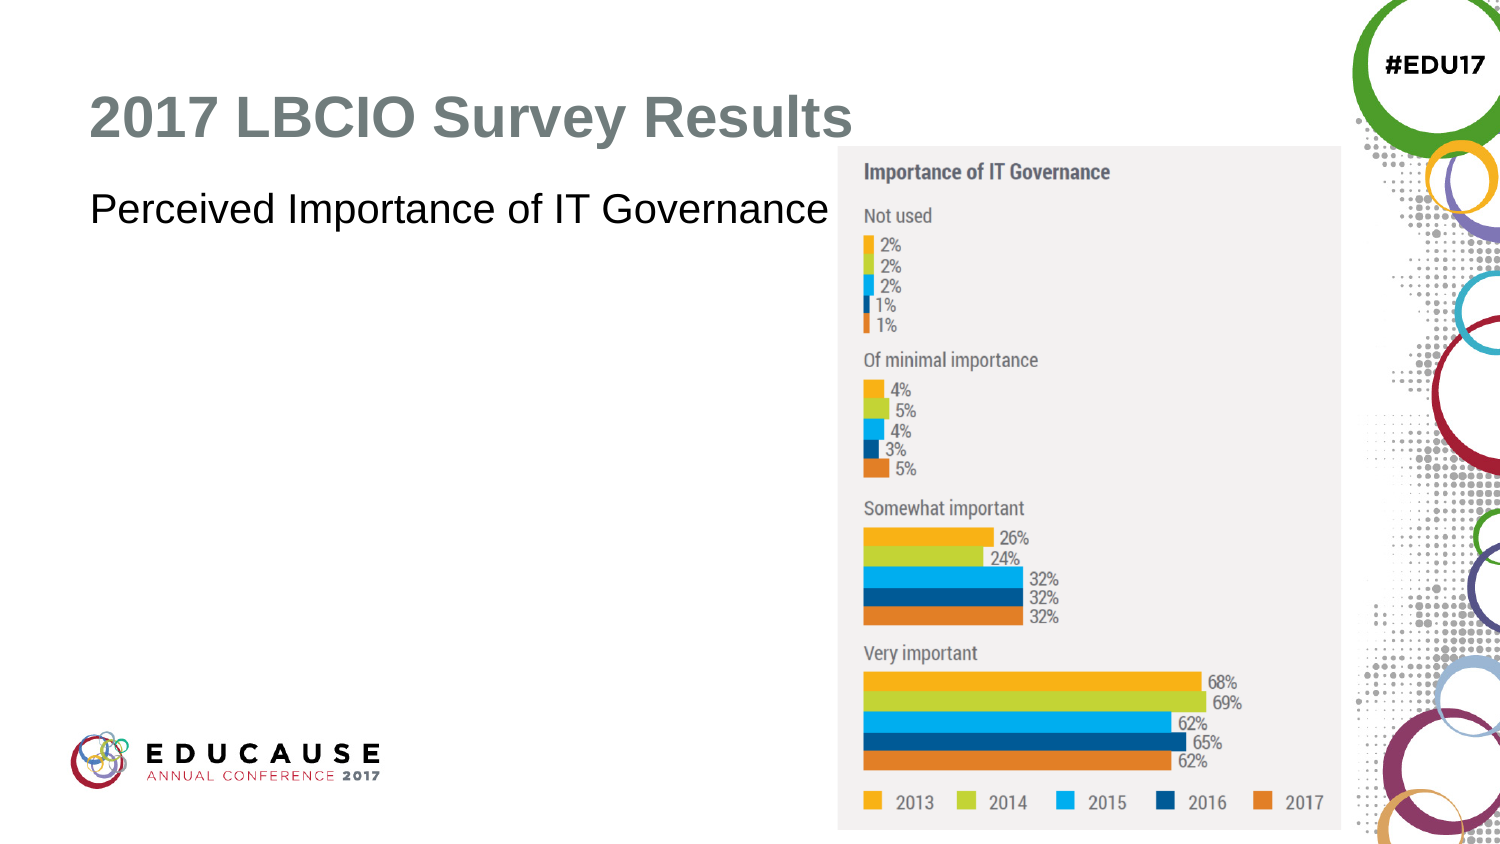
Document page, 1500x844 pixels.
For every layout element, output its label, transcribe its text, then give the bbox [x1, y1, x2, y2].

picture [0, 0, 1500, 844]
title 2017 LBCIO Survey Results [75, 71, 1300, 162]
list Perceived Importance of IT Governance [75, 174, 832, 697]
